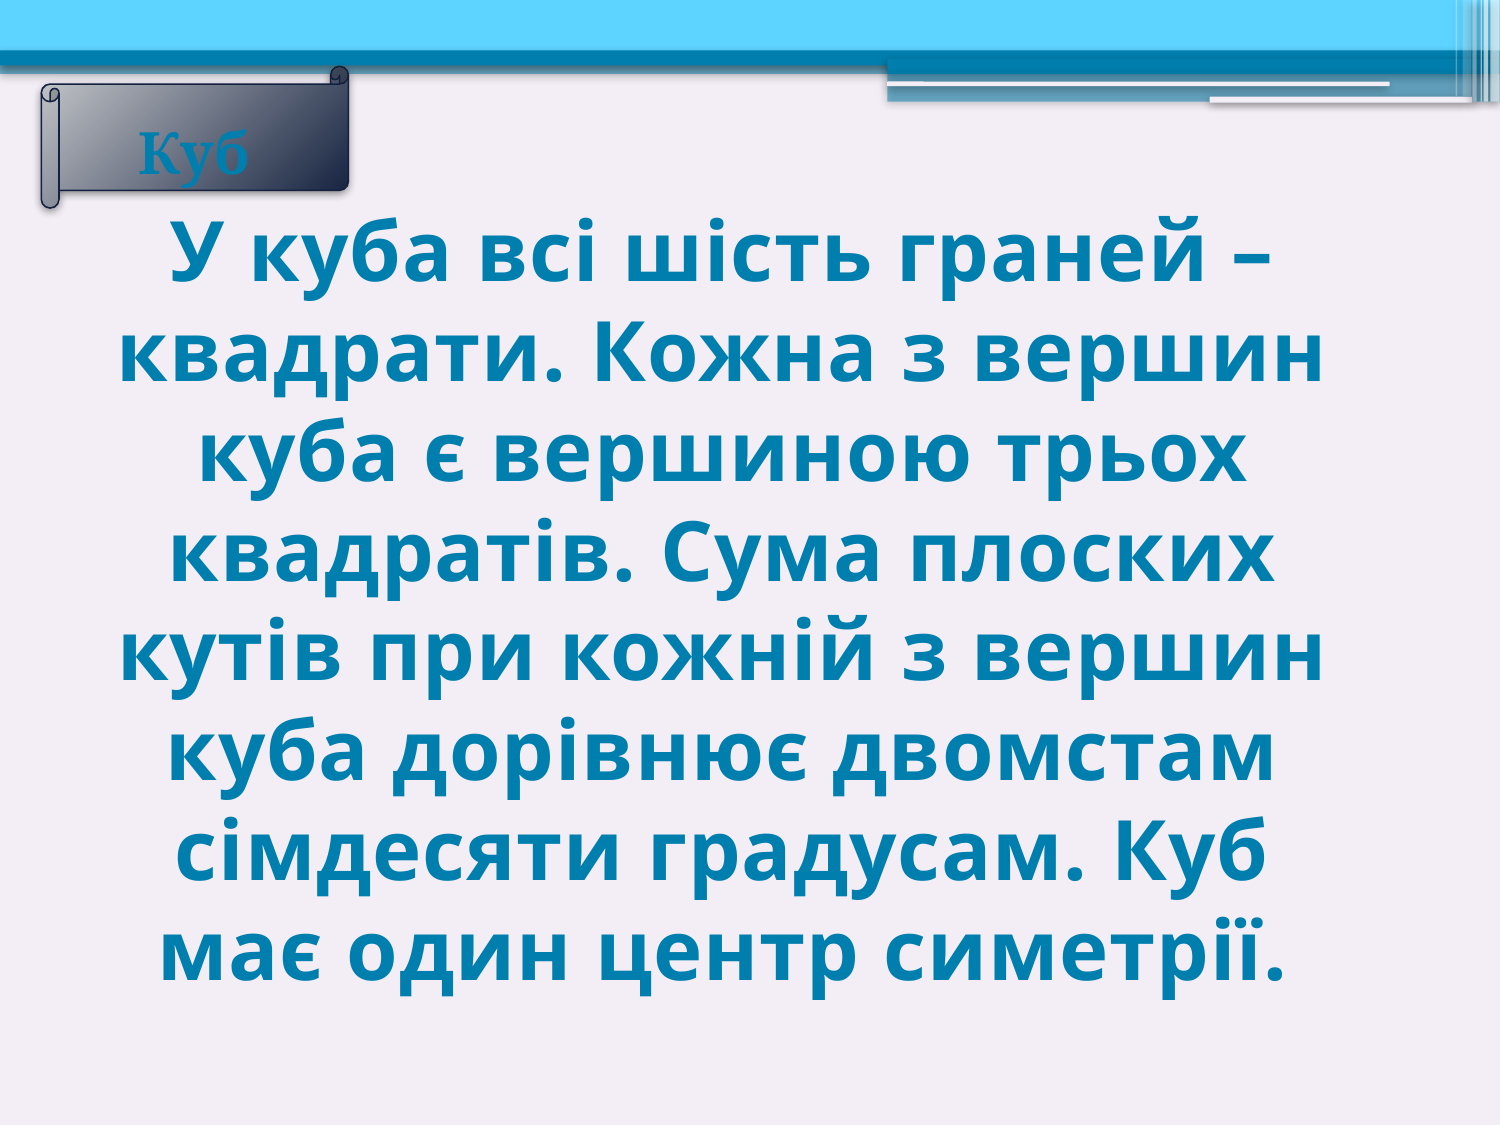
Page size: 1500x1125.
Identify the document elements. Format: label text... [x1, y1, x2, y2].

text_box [41, 66, 349, 209]
title У куба всі шість граней – квадрати. Кожна з вершин куба є вершиною трьох квадратів. Сума плоских кутів при кожній з вершин куба дорівнює двомстам сімдесяти градусам. Куб має один центр симетрії. [75, 187, 1372, 1008]
